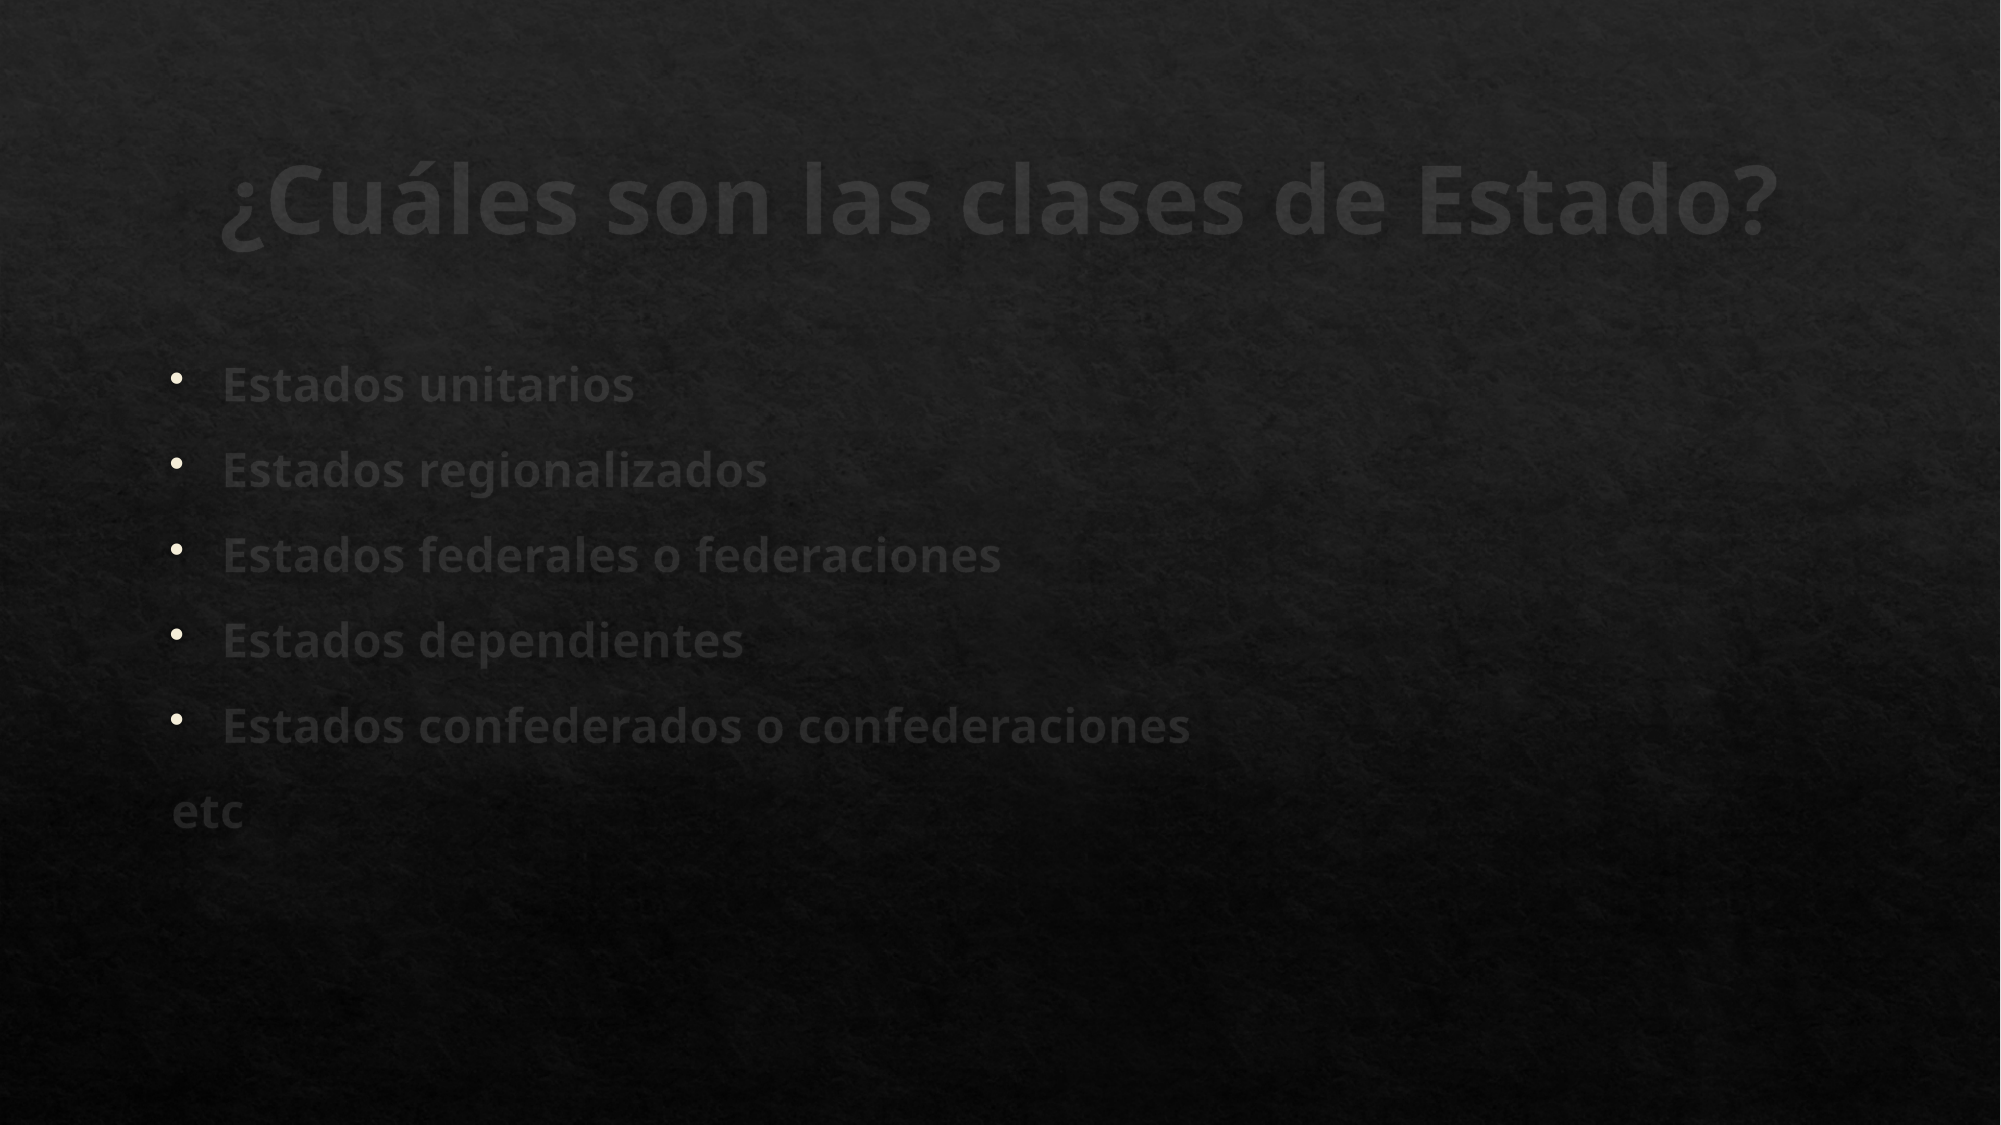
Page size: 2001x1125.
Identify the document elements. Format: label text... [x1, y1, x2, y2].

title ¿Cuáles son las clases de Estado? [149, 99, 1849, 307]
list Estados unitarios Estados regionalizados Estados federales o federaciones Estados dependientes Estados confederados o confederaciones etc [149, 340, 1849, 950]
